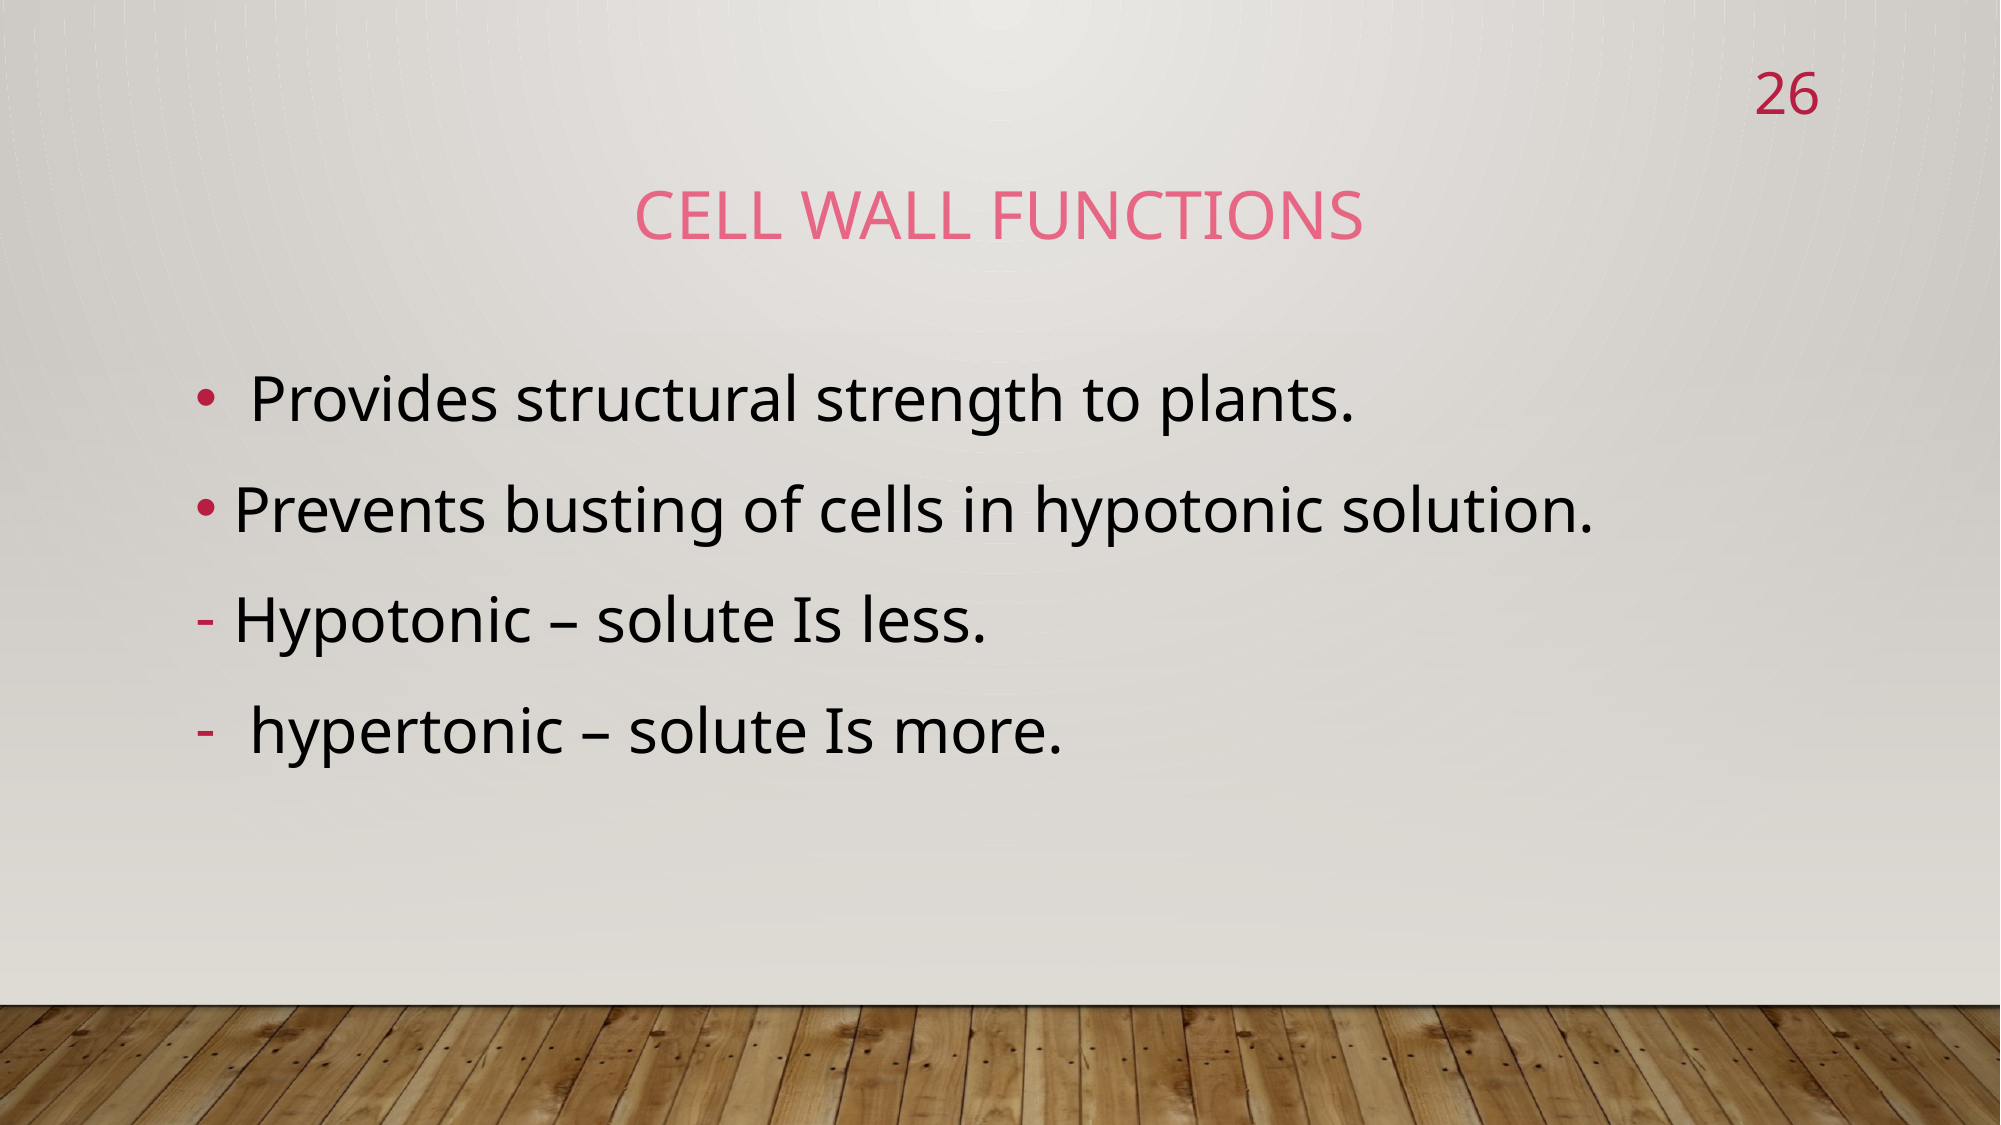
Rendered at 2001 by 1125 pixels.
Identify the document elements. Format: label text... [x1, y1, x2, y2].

picture [0, 1005, 2000, 1125]
text_box Provides structural strength to plants. Prevents busting of cells in hypotonic solution. Hypotonic – solute Is less. hypertonic – solute Is more. [180, 336, 1649, 1025]
slide_number 26 [1698, 48, 1836, 175]
text_box Cell wall functions [212, 131, 1788, 305]
